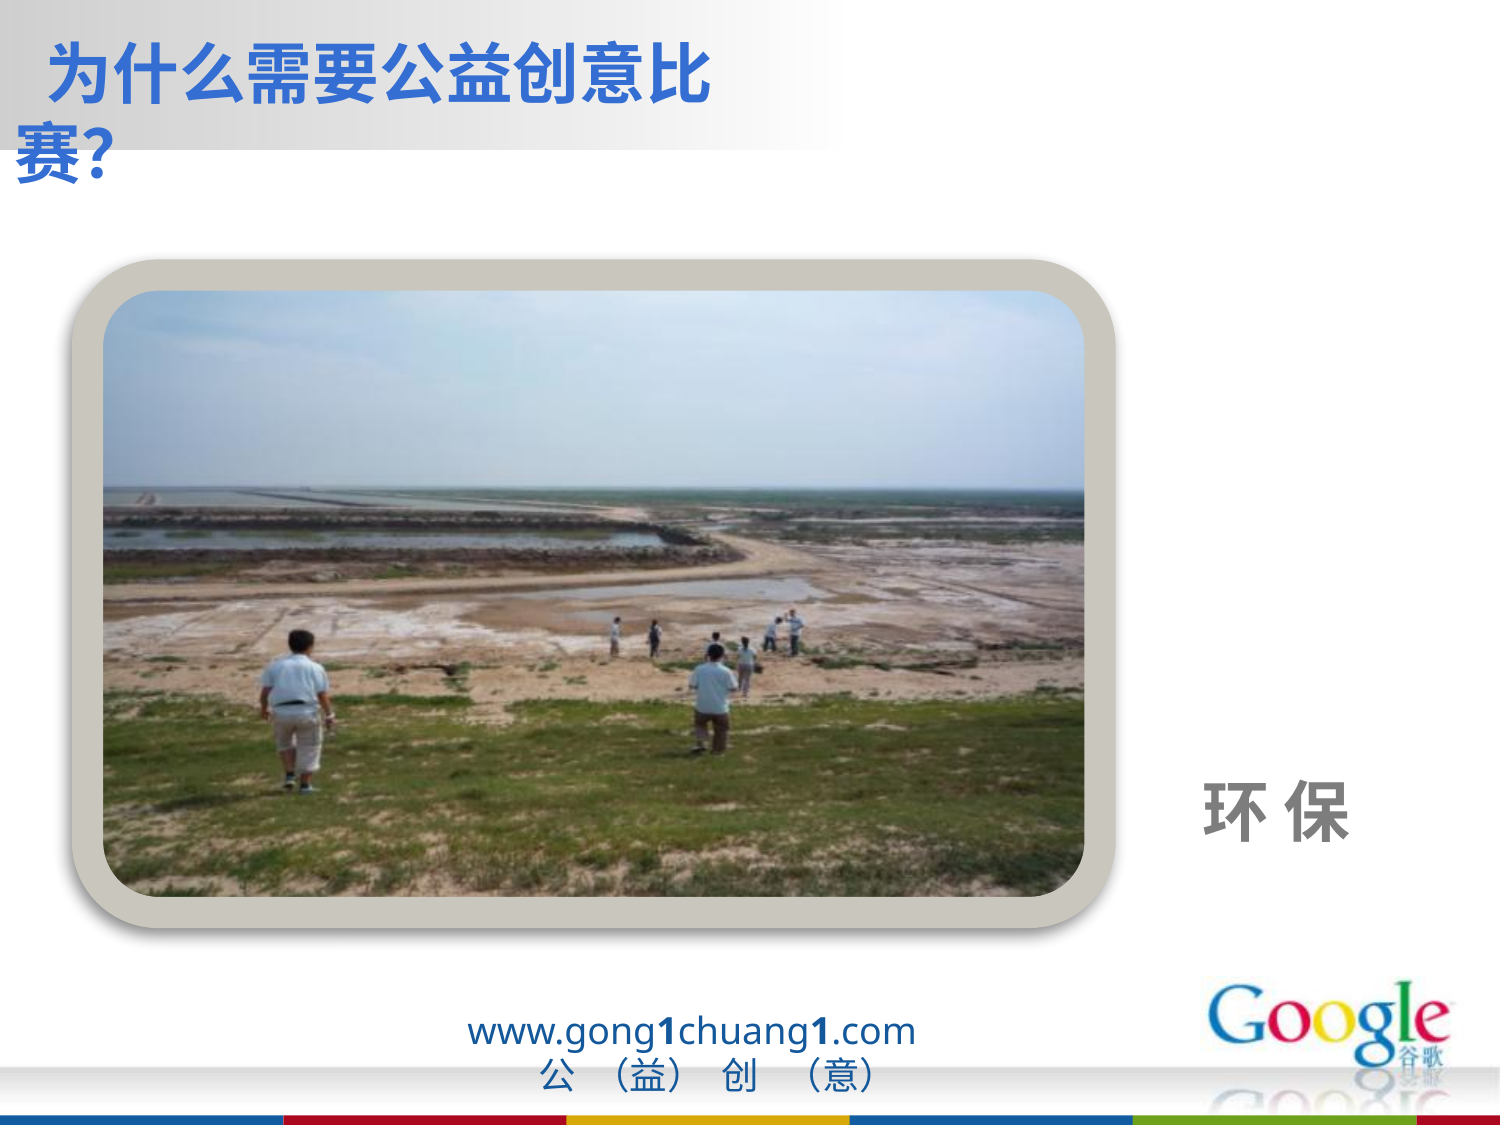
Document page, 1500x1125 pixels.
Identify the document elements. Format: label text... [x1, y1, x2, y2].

text_box 为什么需要公益创意比赛？ [0, 24, 838, 200]
picture [0, 976, 1500, 1115]
text_box 环 保 [1187, 762, 1413, 858]
picture [87, 274, 1101, 913]
